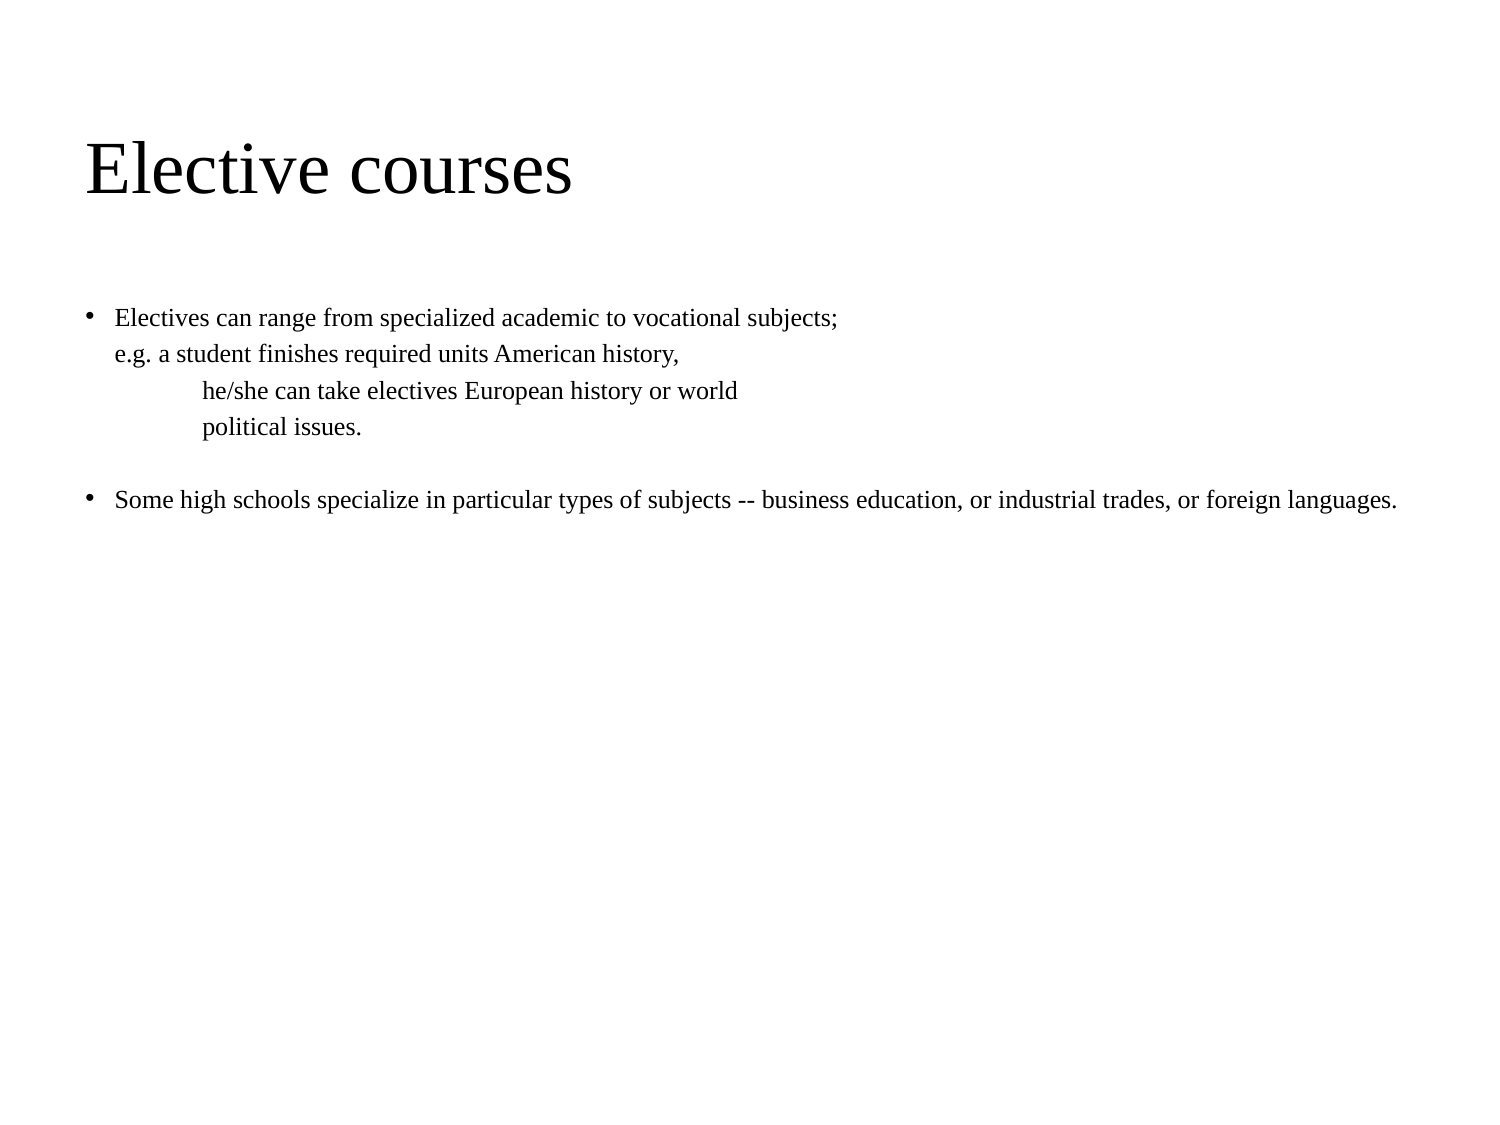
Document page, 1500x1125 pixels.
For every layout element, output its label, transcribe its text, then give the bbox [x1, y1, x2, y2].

list Electives can range from specialized academic to vocational subjects; e.g. a student finishes required units American history, he/she can take electives European history or world political issues. Some high schools specialize in particular types of subjects -- business education, or industrial trades, or foreign languages. [70, 292, 1421, 1067]
title Elective courses [70, 70, 1421, 258]
